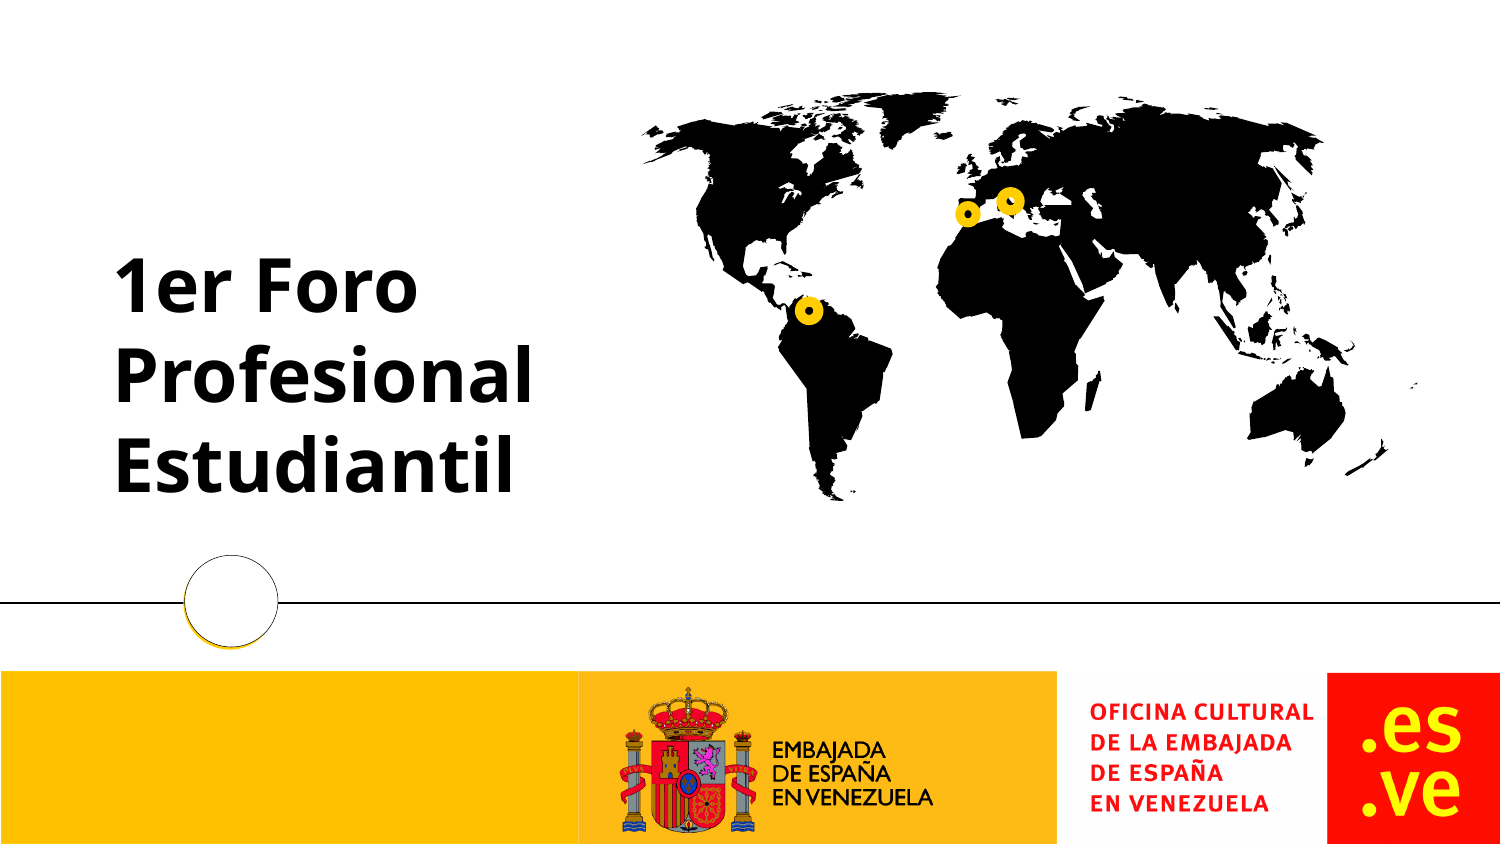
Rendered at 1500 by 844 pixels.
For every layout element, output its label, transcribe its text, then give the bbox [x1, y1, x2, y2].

title 1er Foro Profesional Estudiantil [97, 331, 840, 523]
text_box [813, 99, 823, 104]
text_box [821, 92, 962, 150]
text_box [182, 553, 281, 650]
text_box [995, 97, 1021, 107]
text_box [1304, 457, 1314, 467]
text_box [1301, 333, 1349, 366]
text_box [1344, 438, 1389, 477]
text_box [641, 111, 893, 502]
text_box [1343, 340, 1356, 353]
text_box [777, 104, 806, 112]
text_box [955, 201, 981, 228]
text_box [935, 99, 1324, 439]
text_box [794, 296, 824, 326]
text_box [1, 671, 576, 844]
text_box [1246, 365, 1346, 454]
text_box [1118, 96, 1135, 101]
text_box [996, 187, 1025, 216]
text_box [809, 106, 820, 111]
picture [578, 670, 1500, 844]
